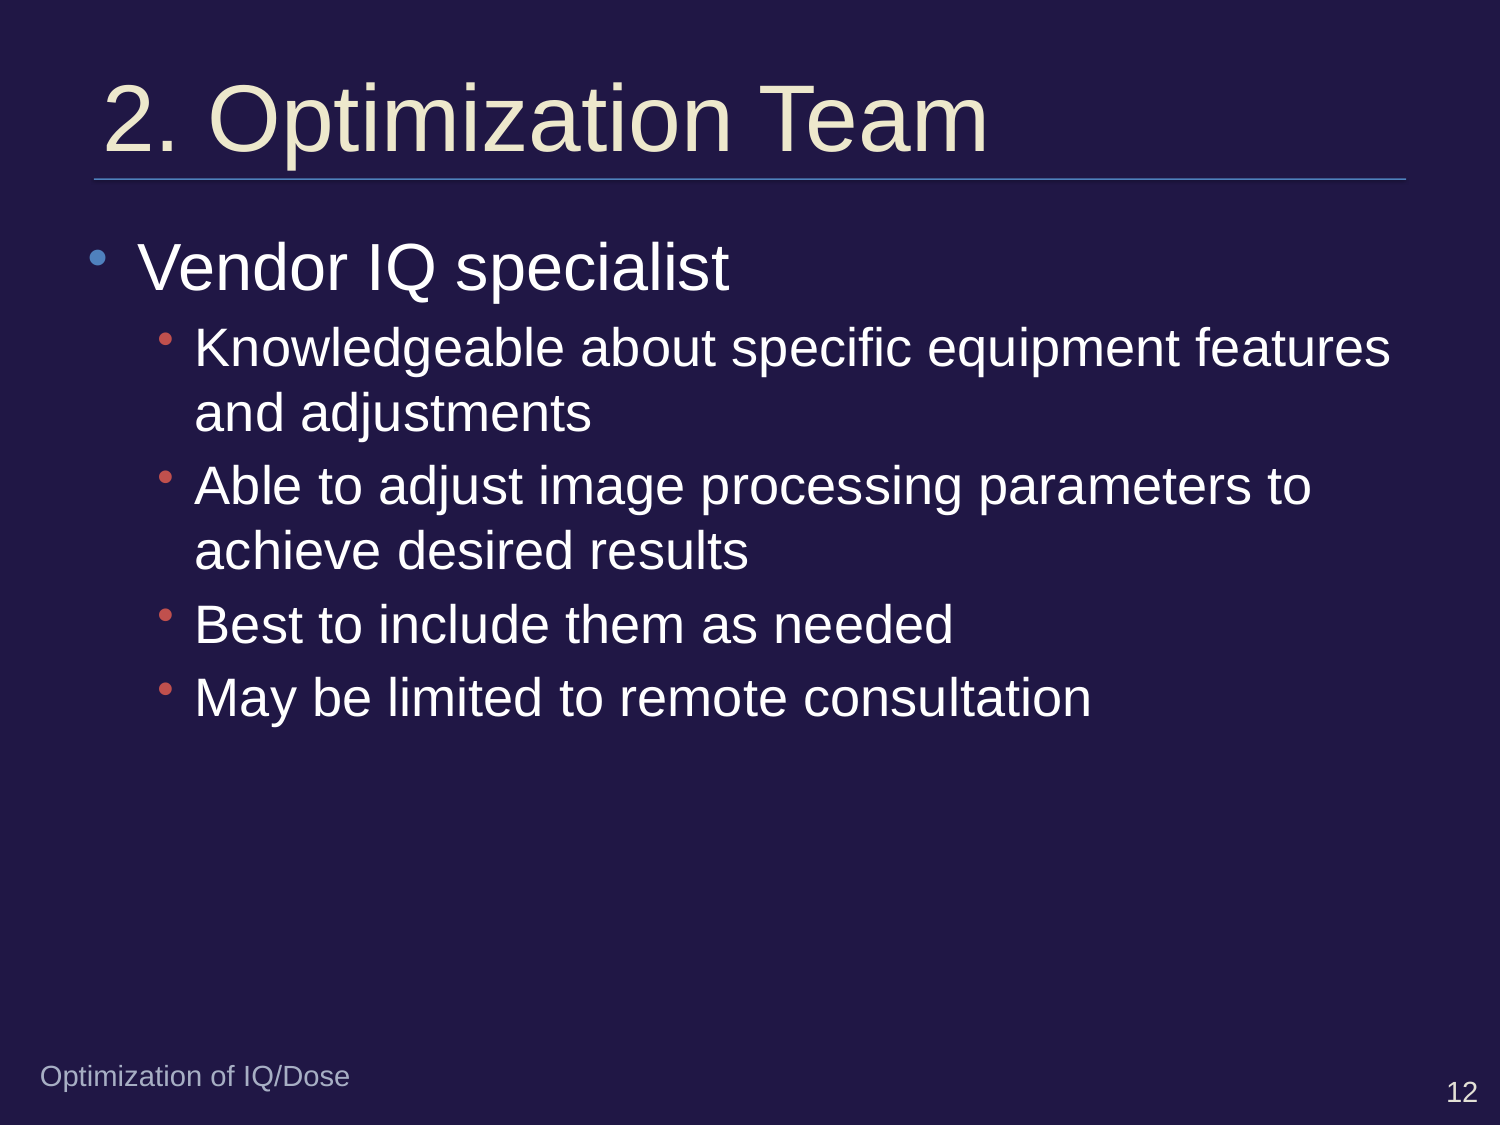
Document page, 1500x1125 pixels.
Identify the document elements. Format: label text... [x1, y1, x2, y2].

footer Optimization of IQ/Dose [24, 1050, 716, 1095]
list Vendor IQ specialist Knowledgeable about specific equipment features and adjustments Able to adjust image processing parameters to achieve desired results Best to include them as needed May be limited to remote consultation [75, 216, 1418, 1023]
text_box [725, 537, 775, 588]
title 2. Optimization Team [77, 48, 1428, 178]
slide_number 12 [1417, 1068, 1494, 1114]
